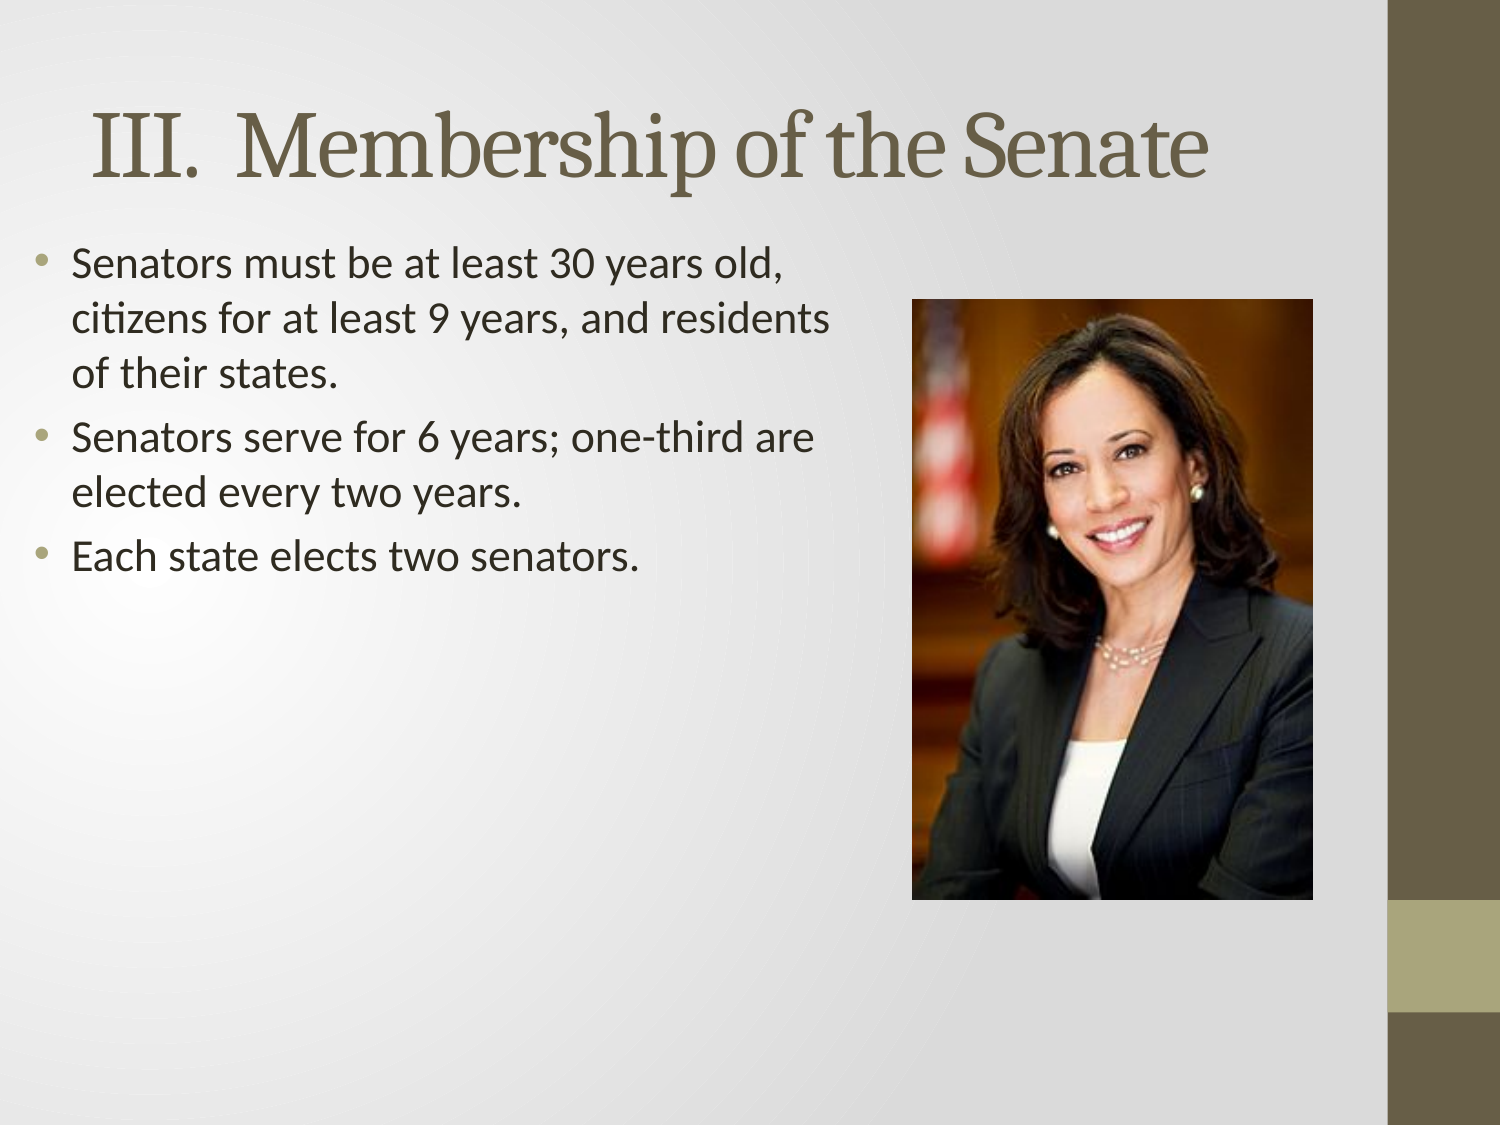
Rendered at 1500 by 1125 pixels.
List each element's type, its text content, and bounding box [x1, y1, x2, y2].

title III. Membership of the Senate [75, 45, 1325, 233]
picture [911, 299, 1313, 901]
list Senators must be at least 30 years old, citizens for at least 9 years, and residents of their states. Senators serve for 6 years; one-third are elected every two years. Each state elects two senators. [0, 224, 863, 1088]
